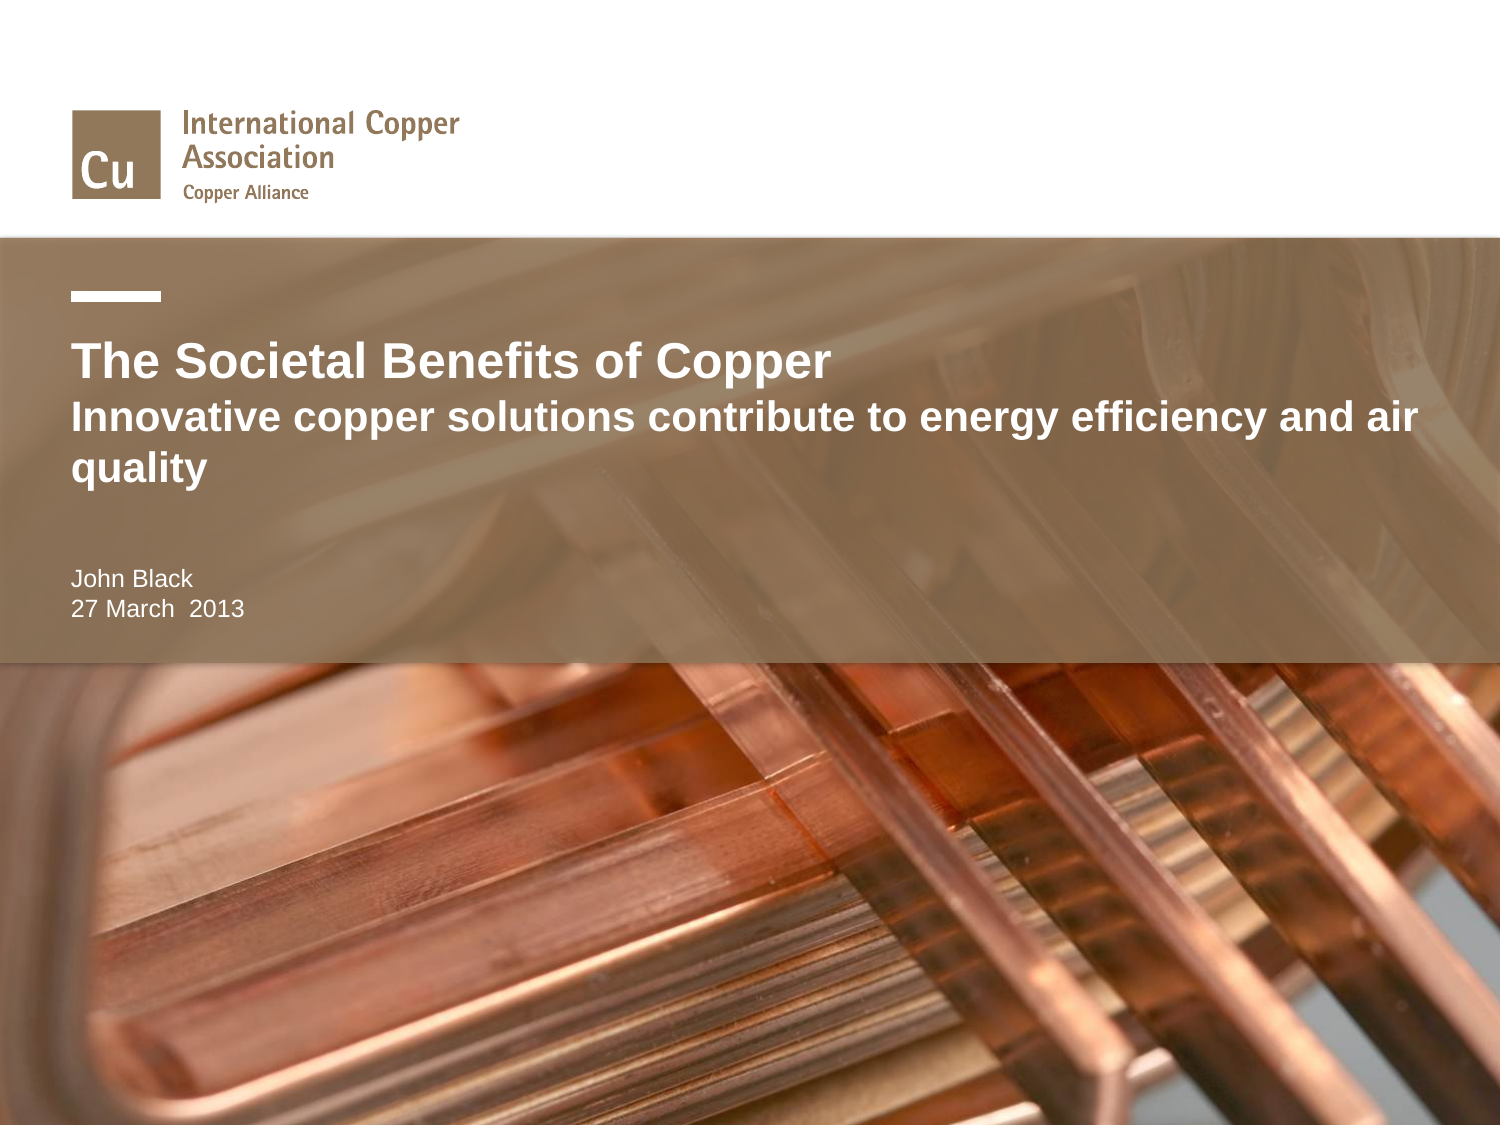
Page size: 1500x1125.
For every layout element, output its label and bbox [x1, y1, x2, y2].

text_box [0, 237, 1500, 664]
picture [27, 66, 654, 244]
picture [0, 664, 1500, 1125]
